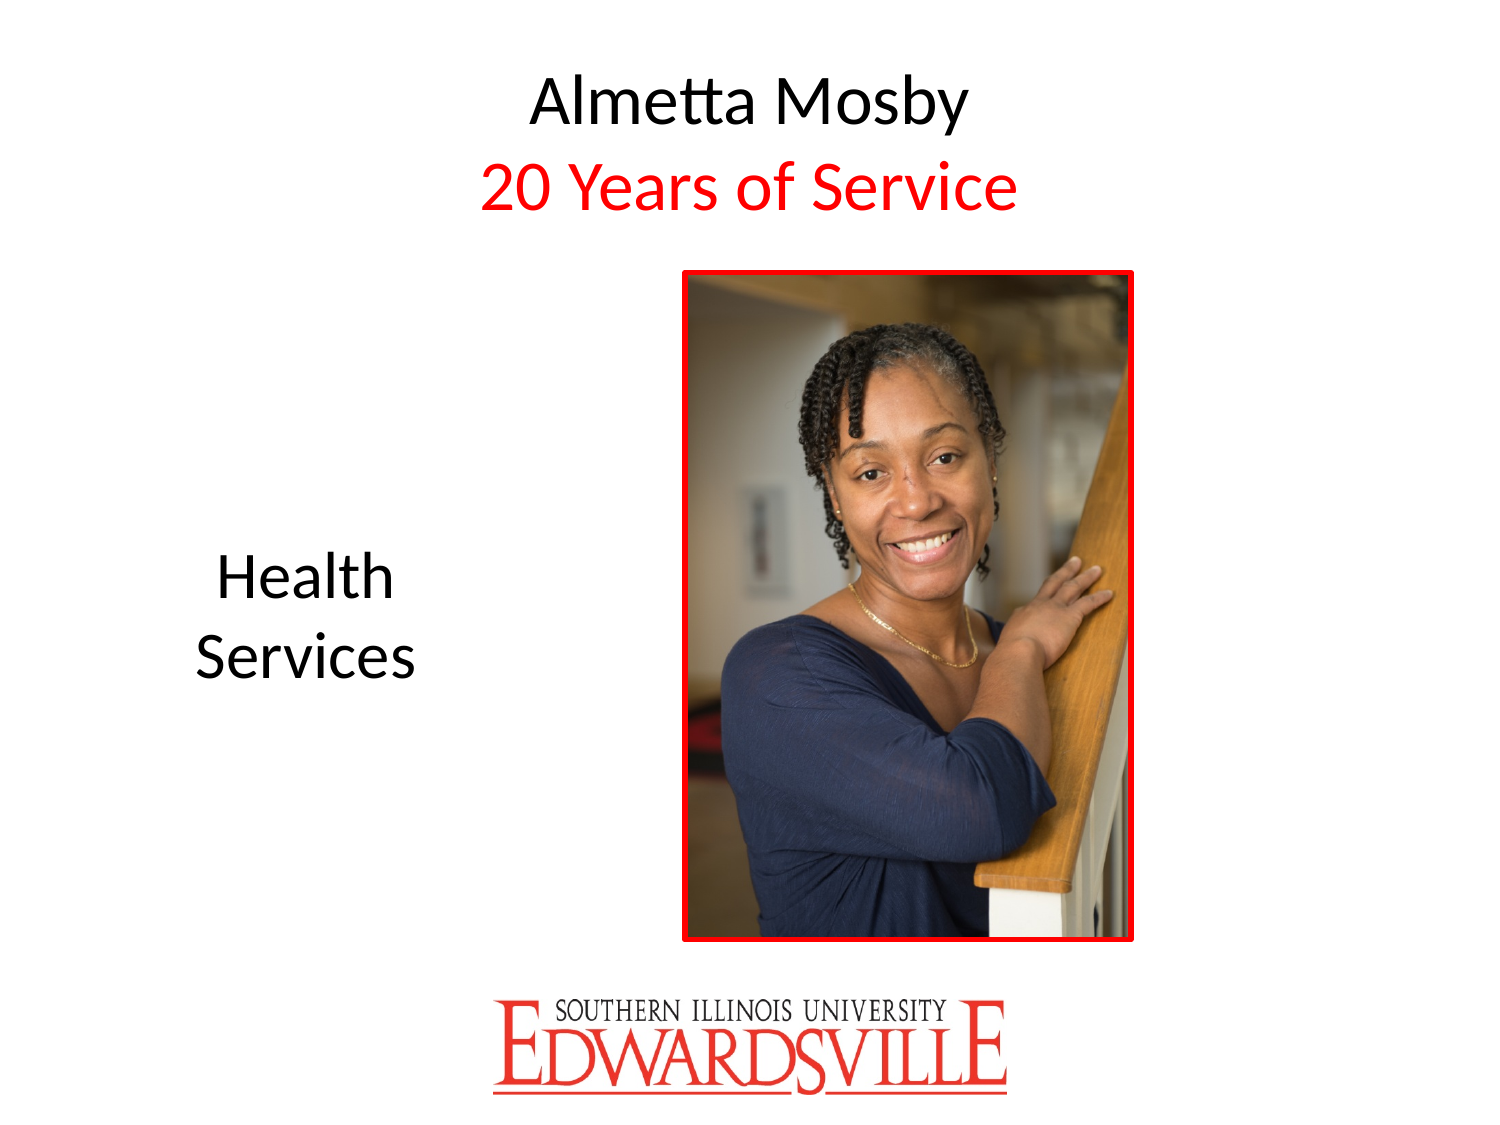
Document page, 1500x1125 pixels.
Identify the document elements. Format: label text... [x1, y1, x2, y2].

text_box Health Services [112, 524, 500, 699]
picture [493, 999, 1007, 1095]
title Almetta Mosby 20 Years of Service [75, 45, 1425, 233]
picture [687, 274, 1129, 938]
